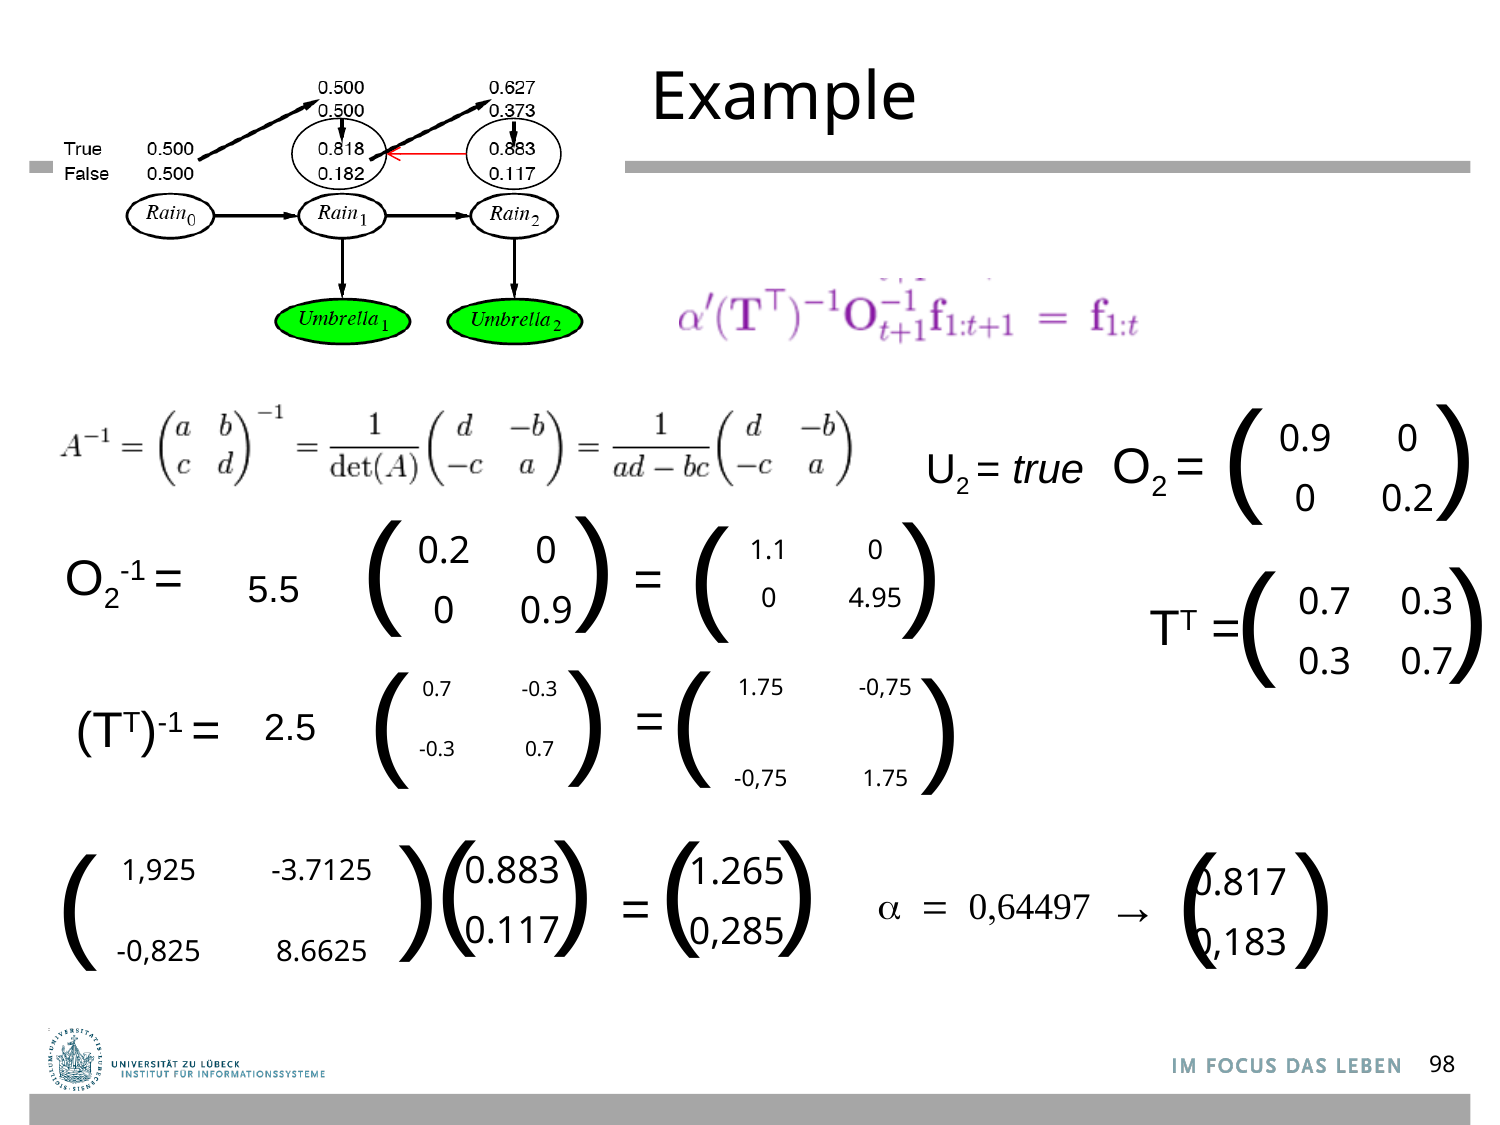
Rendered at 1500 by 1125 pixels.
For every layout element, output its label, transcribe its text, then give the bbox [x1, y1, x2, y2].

text_box ) [1280, 810, 1352, 976]
text_box ) [559, 512, 632, 640]
table_cell 0 [746, 574, 822, 651]
table_header 0 [1356, 404, 1420, 464]
text_box O2-1 = [50, 538, 199, 622]
text_box (TT)-1 = [60, 690, 250, 766]
table_cell 0.7 [1376, 627, 1434, 687]
table_header 1,925 [114, 844, 240, 924]
table_header 0.7 [386, 670, 488, 730]
picture [678, 278, 1153, 356]
text_box = [618, 539, 673, 614]
text_box a = 0,64497 [862, 874, 1093, 935]
table_cell 0.7 [488, 730, 552, 790]
table_cell 8.6625 [240, 924, 403, 971]
table_cell 0 [418, 576, 495, 636]
picture [1173, 1058, 1305, 1073]
text_box ) [887, 481, 959, 647]
table_cell 0.117 [492, 896, 538, 956]
text_box = [606, 869, 666, 945]
table_header 0 [822, 525, 887, 574]
text_box U2 = true O2 = [910, 426, 1207, 510]
table_cell 1.75 [821, 757, 950, 823]
text_box ( [346, 512, 418, 644]
text_box ( [644, 799, 717, 965]
table_header 1.1 [746, 525, 822, 574]
text_box ) [538, 798, 610, 964]
table_cell -0.3 [386, 730, 488, 790]
text_box ( [1220, 530, 1293, 695]
table_header 0 [495, 516, 559, 576]
table_cell 0 [1280, 464, 1356, 525]
table_header 1.75 [728, 670, 821, 757]
table_cell 4.95 [822, 574, 905, 651]
text_box ) [762, 799, 835, 965]
text_box = [620, 680, 655, 756]
slide_number 98 [1305, 1050, 1471, 1083]
text_box ( [354, 636, 426, 797]
text_box ) [1420, 363, 1493, 529]
text_box ( [1162, 810, 1234, 976]
table_header 1.265 [717, 837, 762, 897]
table_cell -0,825 [114, 924, 240, 971]
table_header -0,75 [821, 670, 905, 757]
table_header 0.883 [492, 836, 538, 896]
text_box ( [1207, 367, 1280, 533]
table_cell 0,183 [1234, 908, 1280, 968]
text_box ) [384, 804, 456, 969]
table_header -0.3 [488, 670, 552, 730]
text_box 5.5 [233, 557, 315, 618]
text_box ) [552, 636, 625, 794]
title Example [549, 44, 1216, 220]
text_box ( [41, 813, 114, 978]
text_box ( [420, 799, 492, 965]
table_header 0.7 [1293, 567, 1376, 627]
text_box ) [905, 637, 977, 803]
table_cell 0.9 [495, 576, 559, 636]
text_box TT = [1134, 587, 1220, 663]
text_box → [1093, 867, 1173, 942]
table_header 0.817 [1234, 848, 1280, 908]
table_cell -0,75 [701, 757, 821, 823]
text_box ( [655, 630, 728, 795]
table_header 0.9 [1280, 404, 1356, 464]
table_cell 0.2 [1356, 464, 1420, 525]
table_header 0.3 [1376, 567, 1434, 627]
table_cell 0.3 [1293, 627, 1376, 687]
table_cell 0,285 [717, 897, 762, 957]
text_box 2.5 [249, 695, 332, 756]
text_box ( [673, 512, 746, 651]
picture [40, 392, 861, 503]
text_box ) [1434, 526, 1500, 691]
table_header -3.7125 [240, 844, 384, 924]
table_header 0.2 [418, 516, 495, 576]
picture [52, 66, 626, 362]
